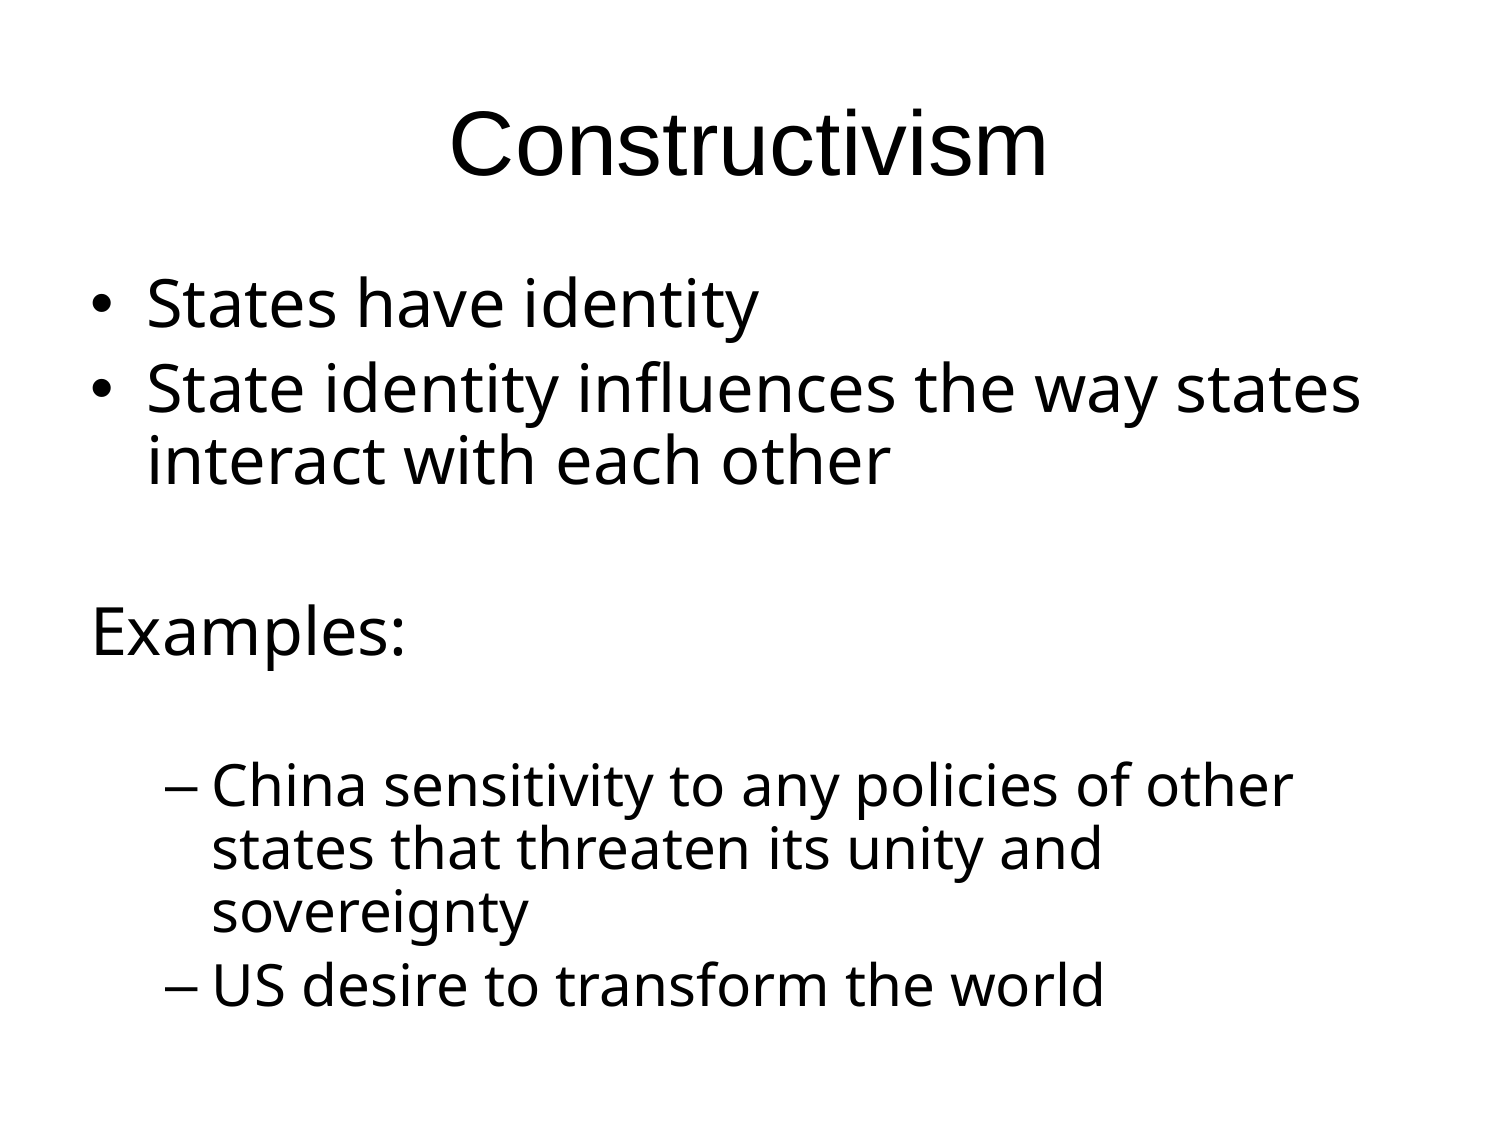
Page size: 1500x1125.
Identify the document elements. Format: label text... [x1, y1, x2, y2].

title Constructivism [75, 45, 1425, 233]
list States have identity State identity influences the way states interact with each other Examples: China sensitivity to any policies of other states that threaten its unity and sovereignty US desire to transform the world [75, 262, 1425, 1005]
